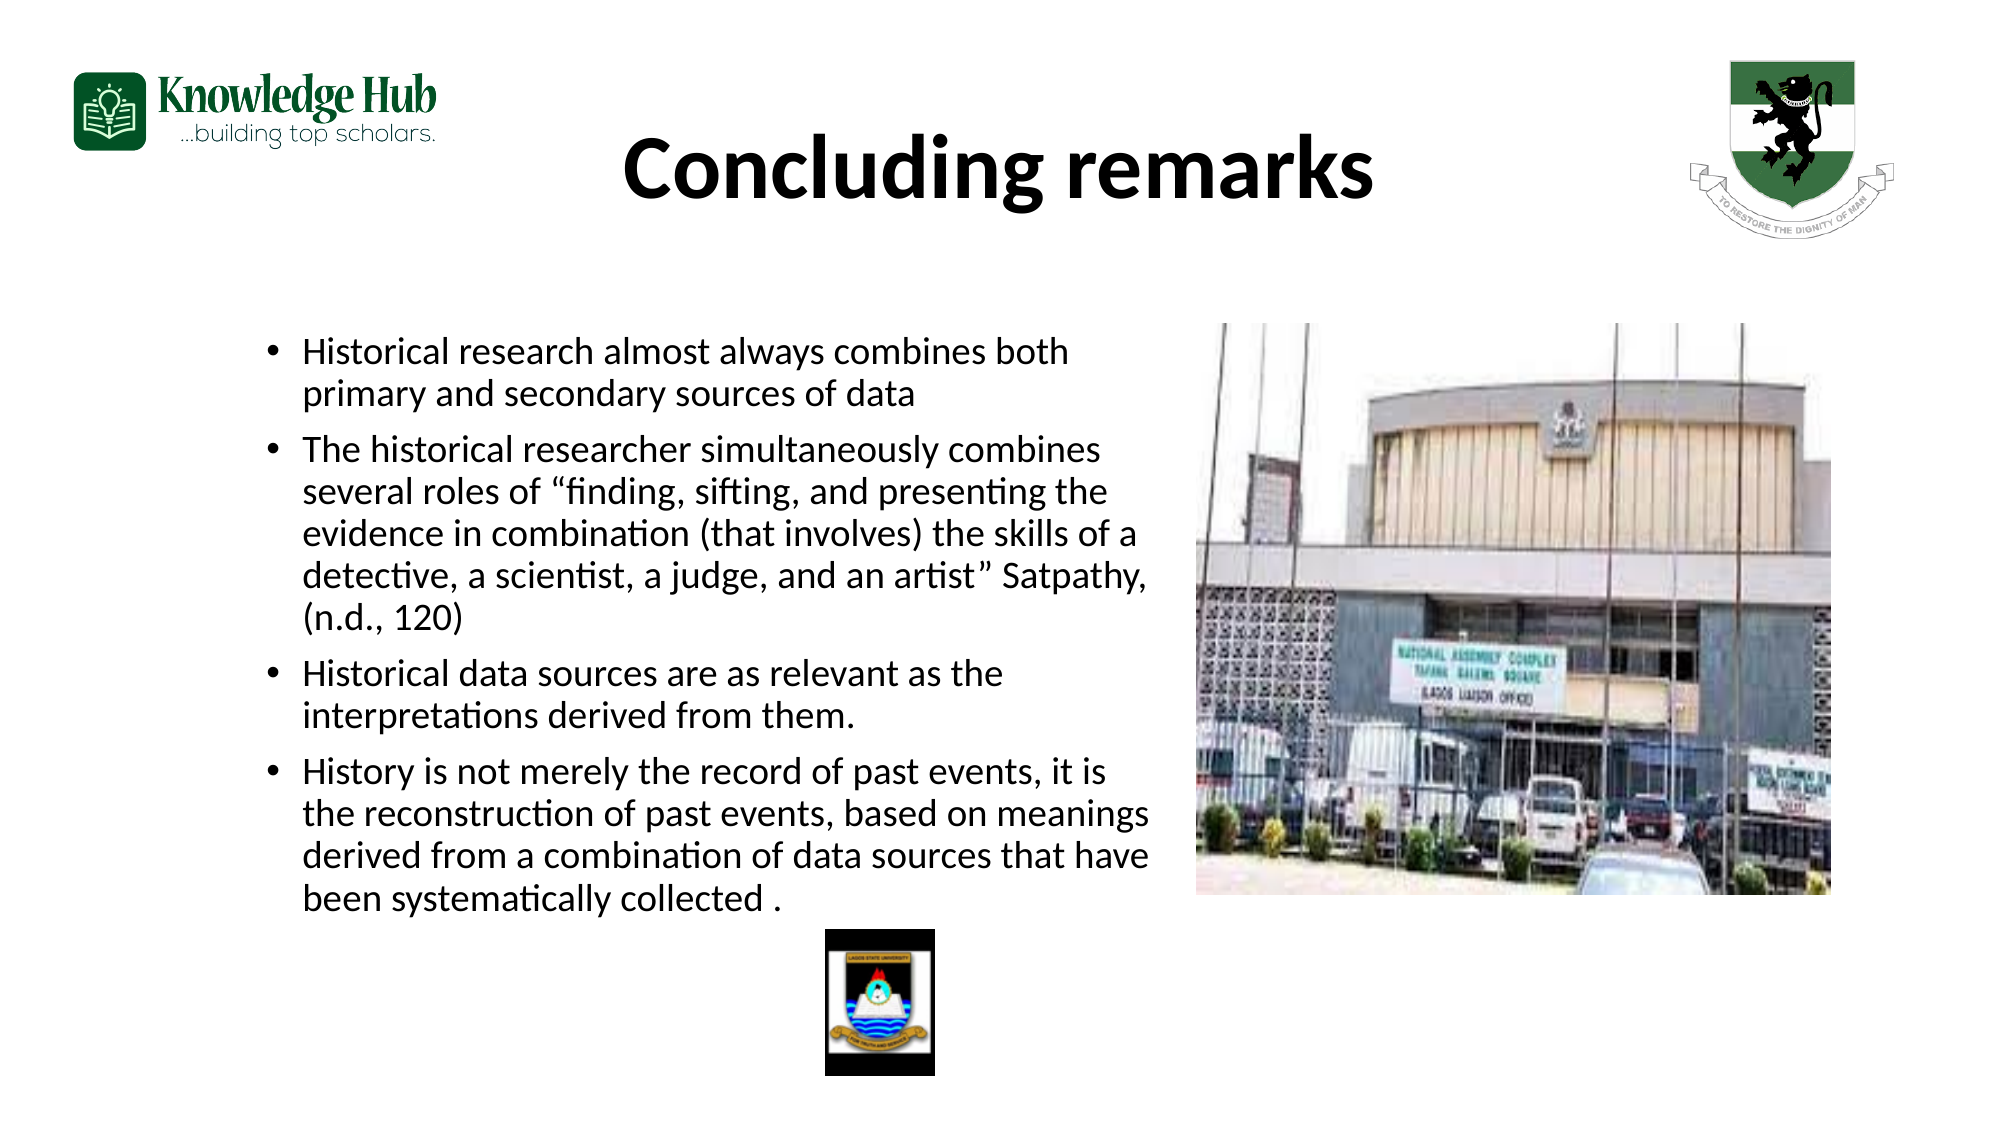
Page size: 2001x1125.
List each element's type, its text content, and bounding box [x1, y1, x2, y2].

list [1196, 323, 1831, 895]
title Concluding remarks [137, 59, 1863, 278]
picture [1690, 60, 1894, 239]
picture [64, 59, 457, 170]
picture [825, 929, 935, 1076]
list Historical research almost always combines both primary and secondary sources of data The historical researcher simultaneously combines several roles of “finding, sifting, and presenting the evidence in combination (that involves) the skills of a detective, a scientist, a judge, and an artist” Satpathy, (n.d., 120) Historical data sources are as relevant as the interpretations derived from them. History is not merely the record of past events, it is the reconstruction of past events, based on meanings derived from a combination of data sources that have been systematically collected . [251, 323, 1167, 944]
